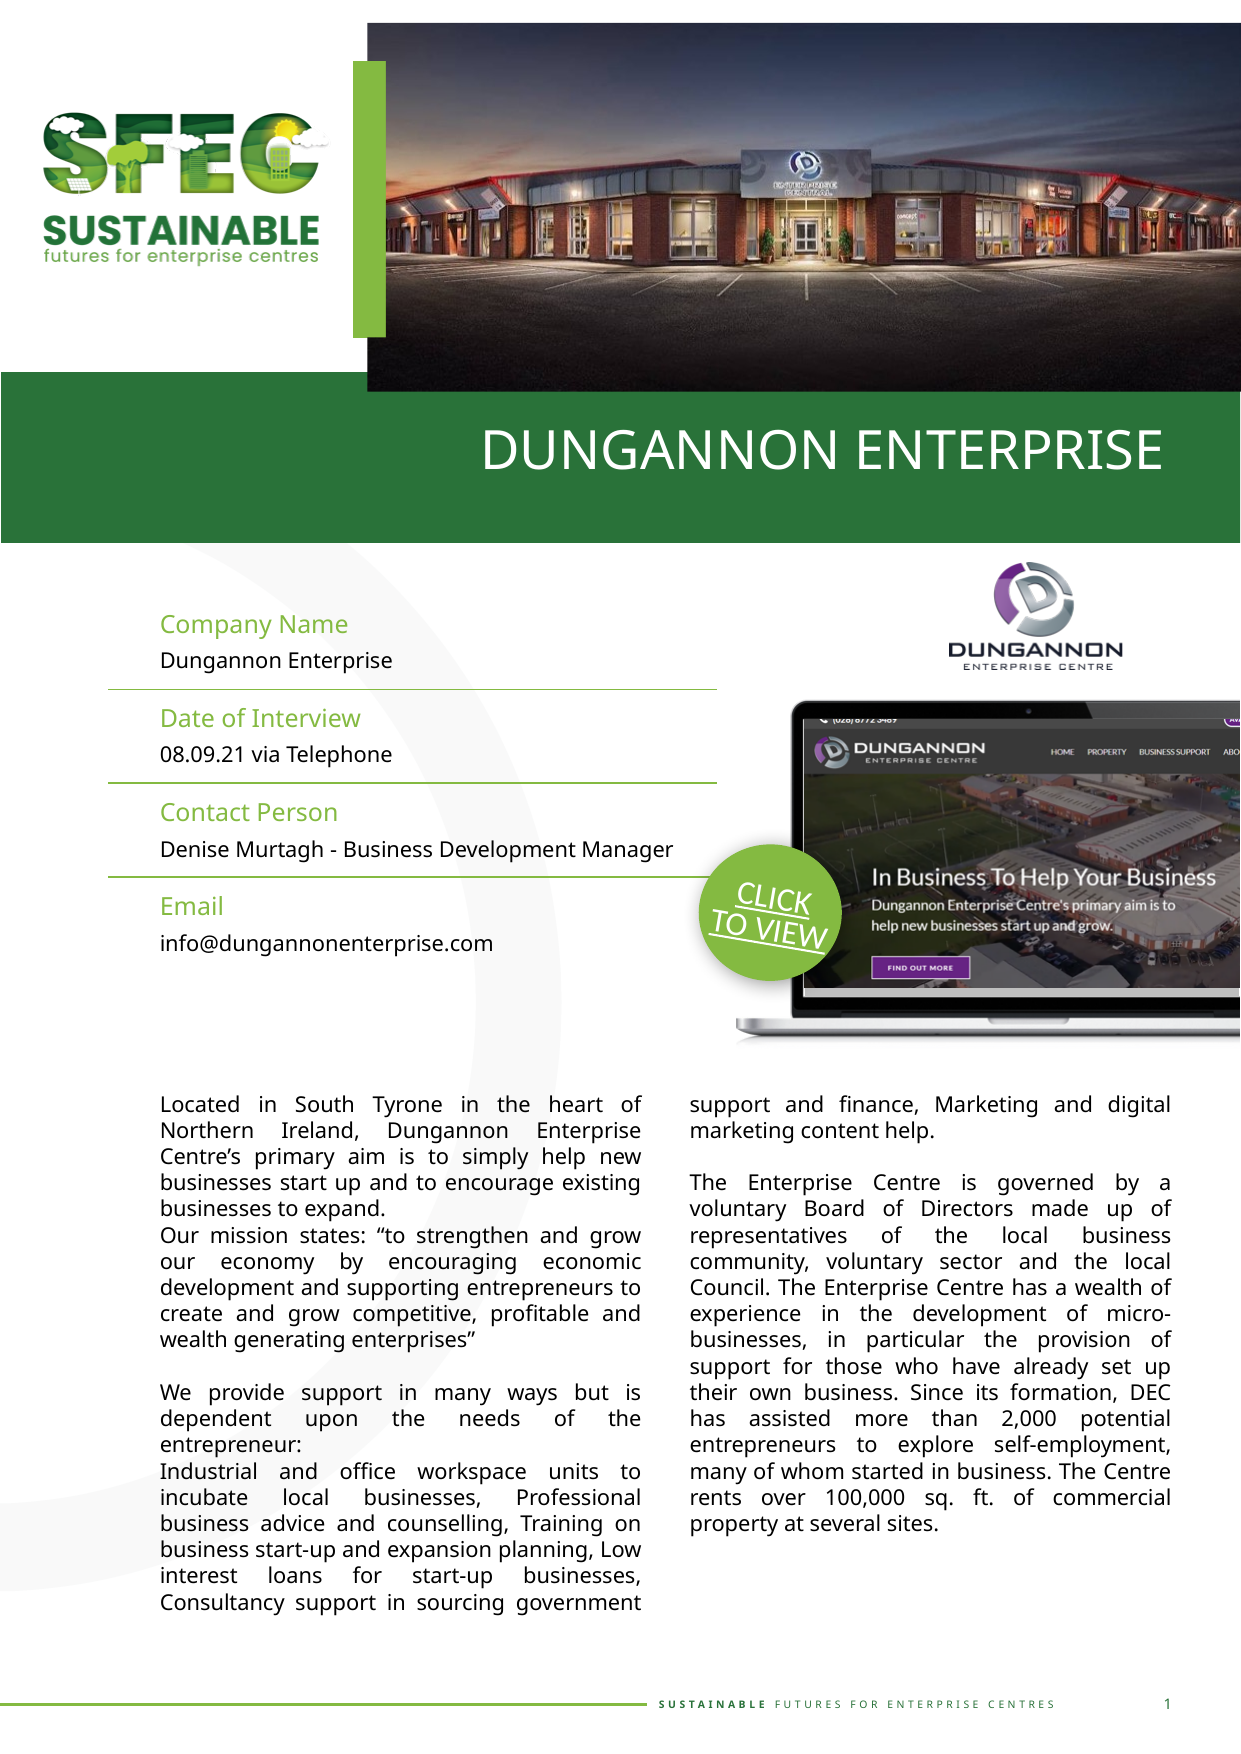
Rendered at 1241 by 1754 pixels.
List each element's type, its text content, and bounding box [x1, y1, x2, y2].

list Email [144, 877, 694, 913]
list info@dungannonenterprise.com [144, 913, 694, 972]
list DUNGANNON ENTERPRISE [151, 407, 1181, 515]
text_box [694, 844, 847, 981]
list 08.09.21 via Telephone [144, 725, 711, 783]
picture [367, 22, 1241, 392]
picture [7, 81, 347, 298]
list Contact Person [144, 783, 695, 819]
picture [708, 684, 1240, 1069]
picture [949, 562, 1124, 670]
slide_number 1 [1024, 1666, 1187, 1743]
list Denise Murtagh - Business Development Manager [144, 819, 695, 877]
list Dungannon Enterprise [144, 631, 695, 689]
list Located in South Tyrone in the heart of Northern Ireland, Dungannon Enterprise Centre’s primary aim is to simply help new businesses start up and to encourage existing businesses to expand. Our mission states: “to strengthen and grow our economy by encouraging economic development and supporting entrepreneurs to create and grow competitive, profitable and wealth generating enterprises” We provide support in many ways but is dependent upon the needs of the entrepreneur: Industrial and office workspace units to incubate local businesses, Professional business advice and counselling, Training on business start-up and expansion planning, Low interest loans for start-up businesses, Consultancy support in sourcing government support and finance, Marketing and digital marketing content help. The Enterprise Centre is governed by a voluntary Board of Directors made up of representatives of the local business community, voluntary sector and the local Council. The Enterprise Centre has a wealth of experience in the development of micro-businesses, in particular the provision of support for those who have already set up their own business. Since its formation, DEC has assisted more than 2,000 potential entrepreneurs to explore self-employment, many of whom started in business. The Centre rents over 100,000 sq. ft. of commercial property at several sites. [144, 1082, 1187, 1472]
list Date of Interview [144, 689, 695, 725]
list Company Name [144, 594, 695, 631]
